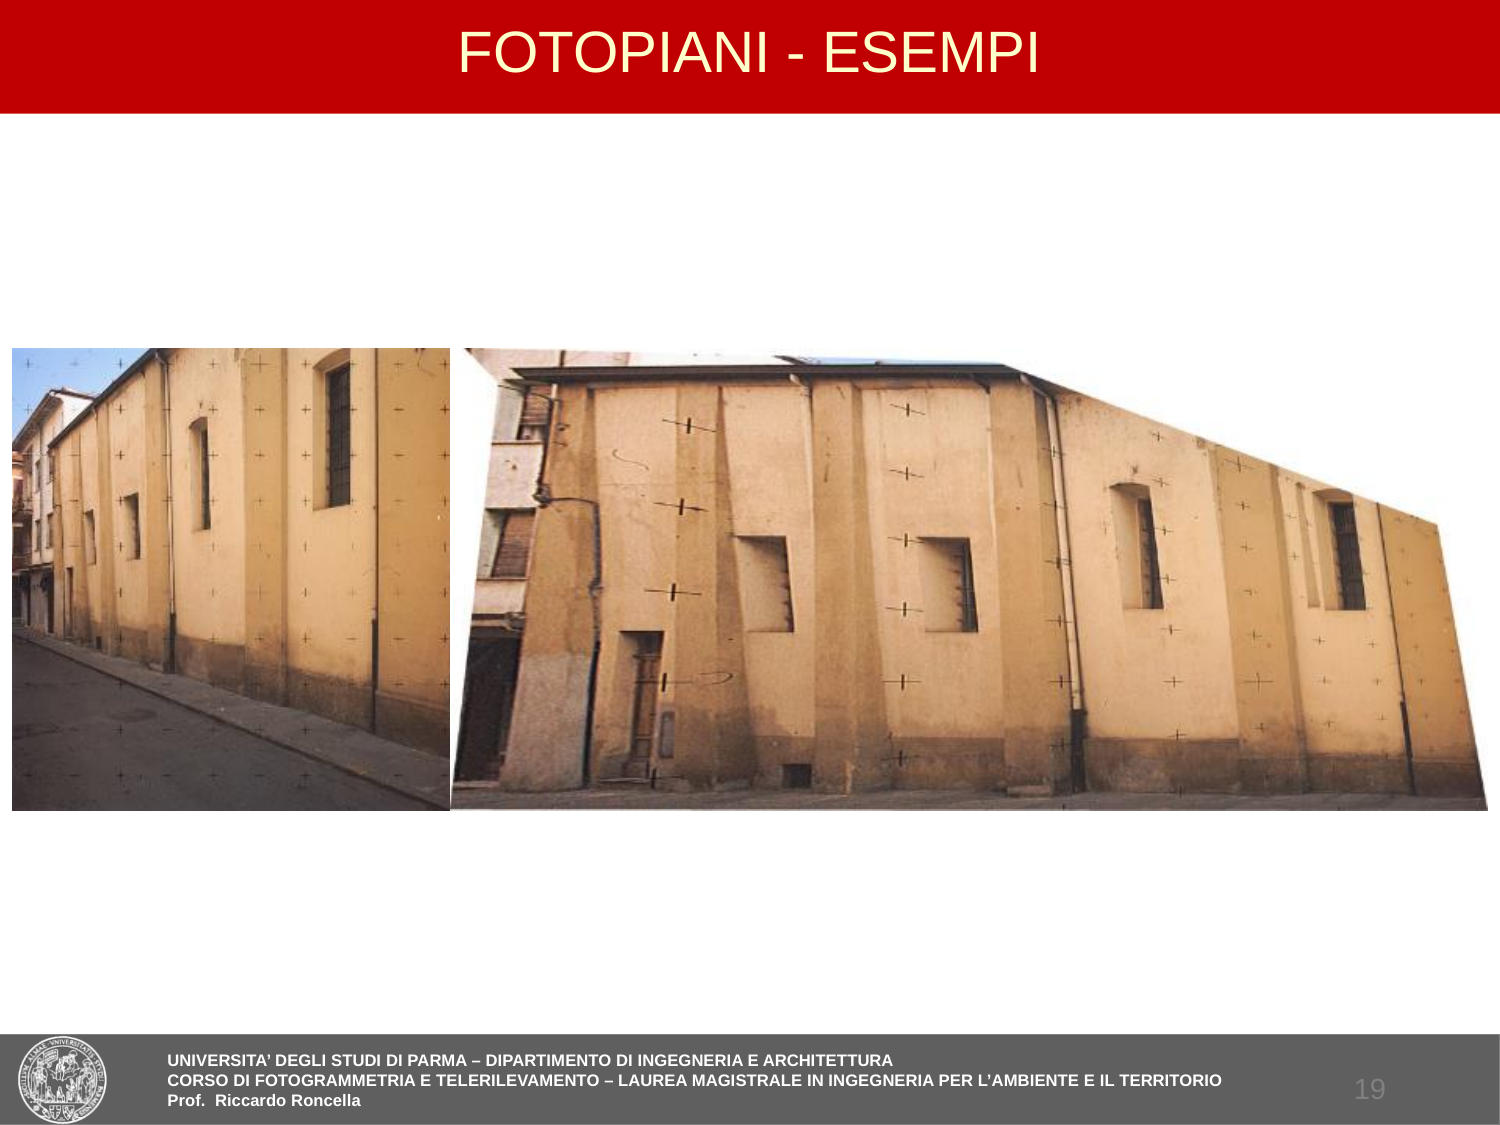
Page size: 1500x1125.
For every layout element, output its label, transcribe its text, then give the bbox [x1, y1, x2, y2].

picture [17, 1035, 108, 1125]
title FOTOPIANI - ESEMPI [17, 7, 1483, 100]
slide_number 18 [1339, 1063, 1471, 1106]
picture [12, 348, 1488, 811]
